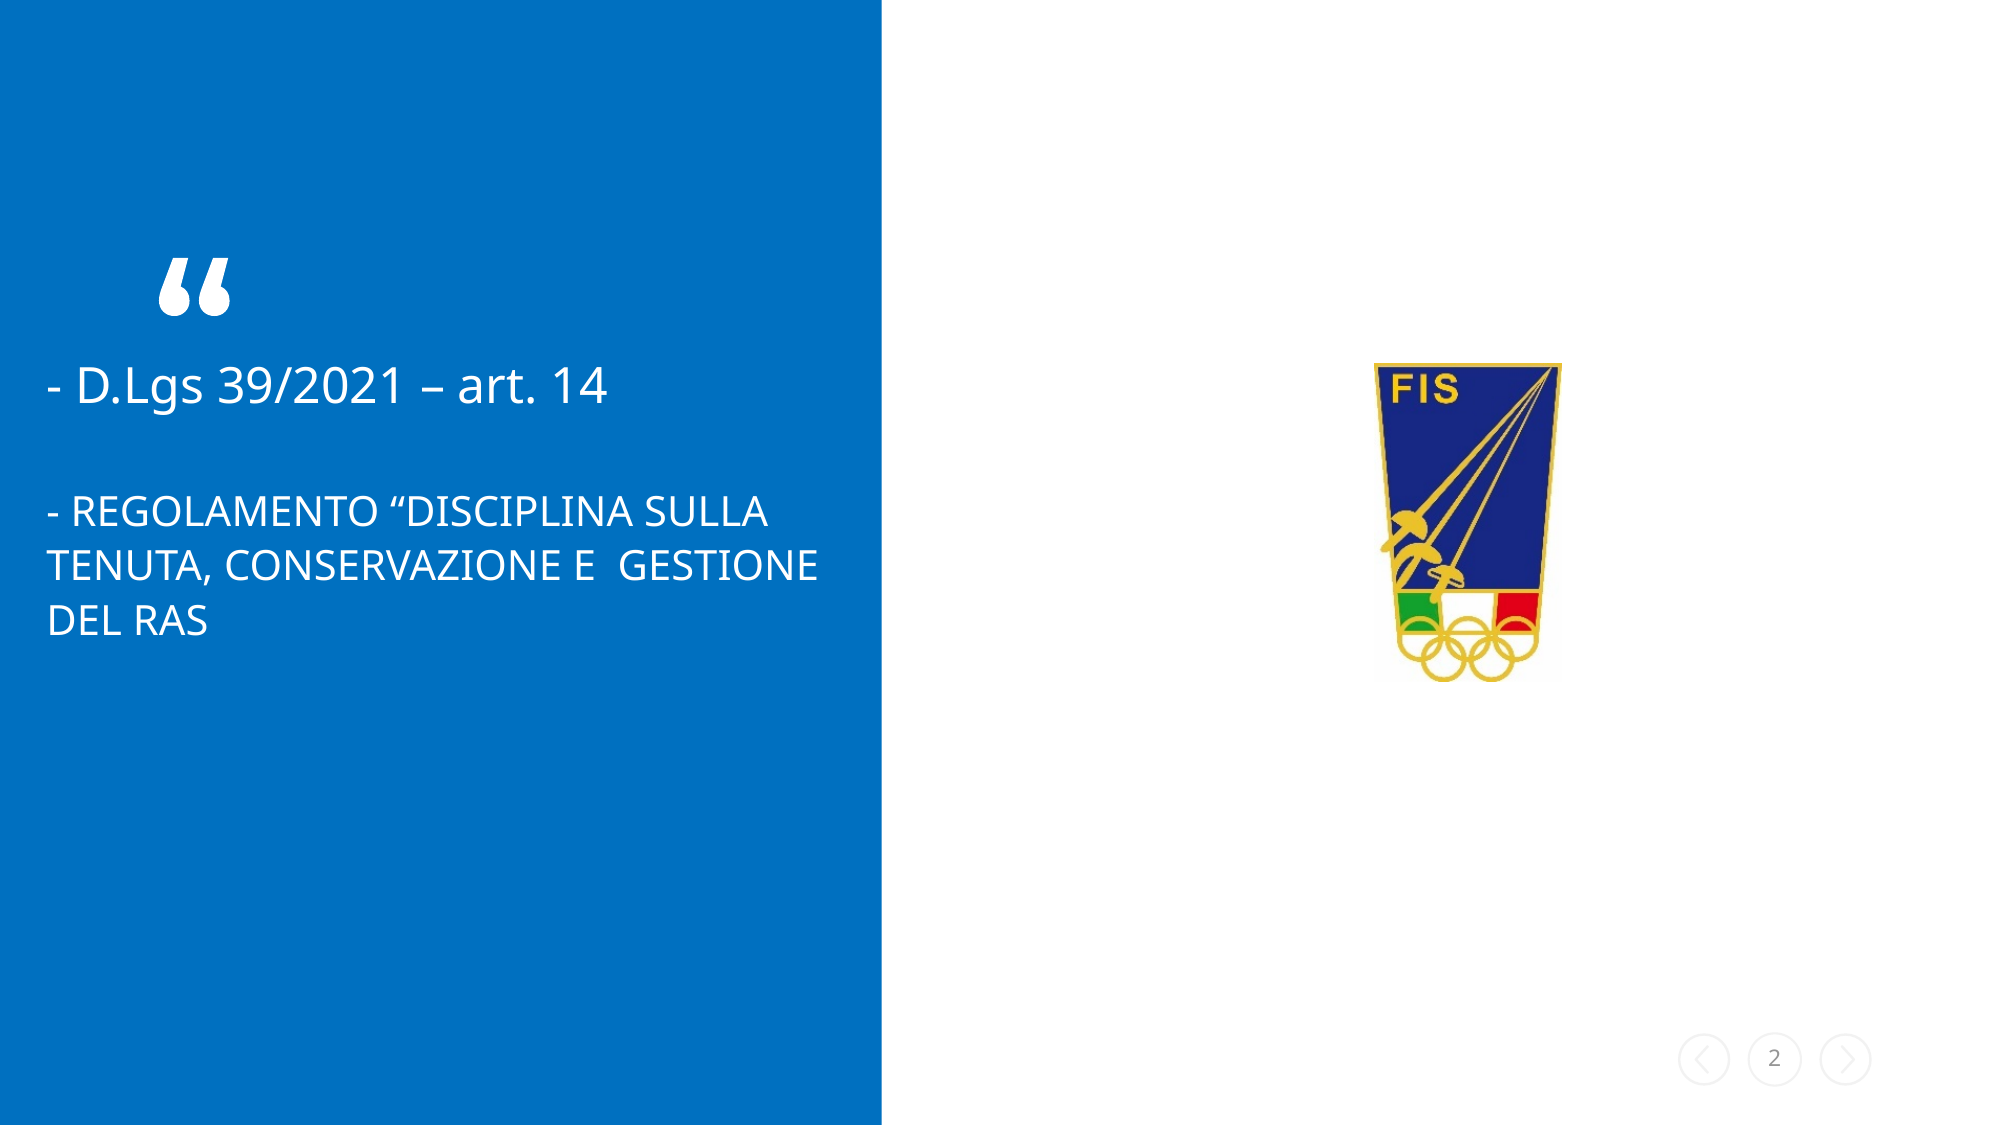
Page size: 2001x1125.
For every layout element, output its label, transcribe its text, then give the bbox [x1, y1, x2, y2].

slide_number 2 [1760, 1045, 1790, 1074]
picture [1374, 363, 1562, 682]
text_box [0, 0, 882, 1125]
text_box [38, 257, 872, 656]
